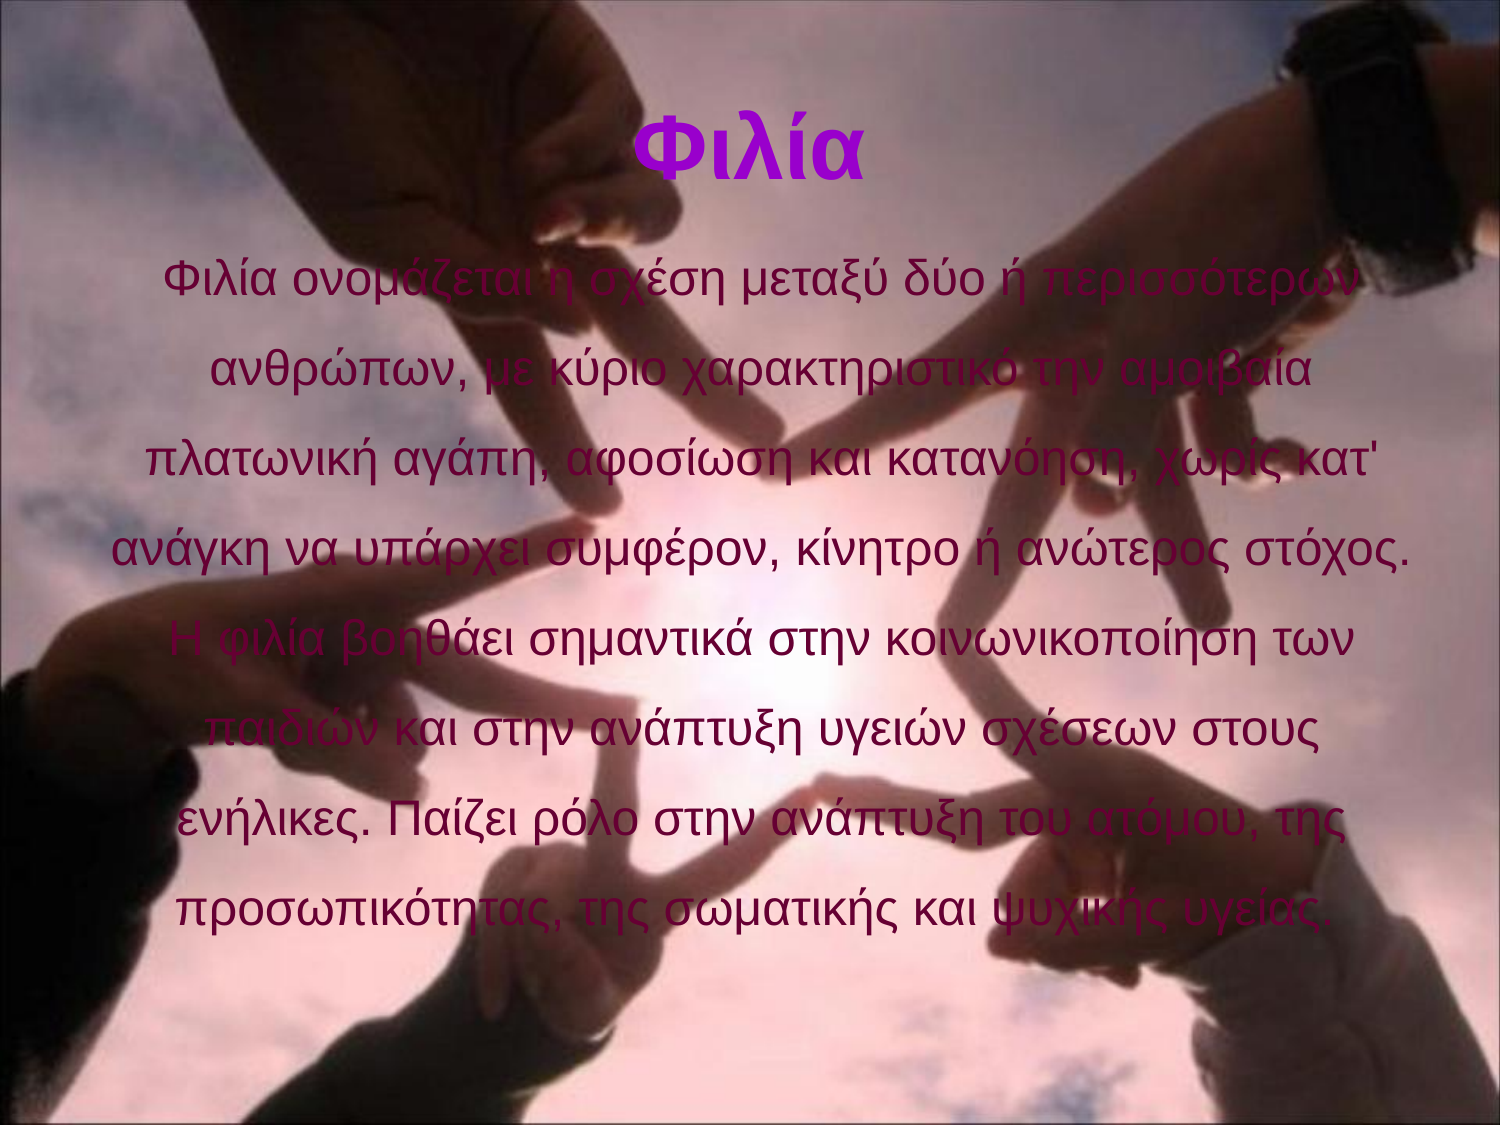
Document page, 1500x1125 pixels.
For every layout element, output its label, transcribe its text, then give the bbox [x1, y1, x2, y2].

picture [0, 0, 1500, 1125]
title Φιλία [111, 54, 1388, 207]
subtitle Φιλία ονομάζεται η σχέση μεταξύ δύο ή περισσότερων ανθρώπων, με κύριο χαρακτηριστικό την αμοιβαία πλατωνική αγάπη, αφοσίωση και κατανόηση, χωρίς κατ' ανάγκη να υπάρχει συμφέρον, κίνητρο ή ανώτερος στόχος. Η φιλία βοηθάει σημαντικά στην κοινωνικοποίηση των παιδιών και στην ανάπτυξη υγειών σχέσεων στους ενήλικες. Παίζει ρόλο στην ανάπτυξη του ατόμου, της προσωπικότητας, της σωματικής και ψυχικής υγείας. [88, 207, 1436, 1036]
